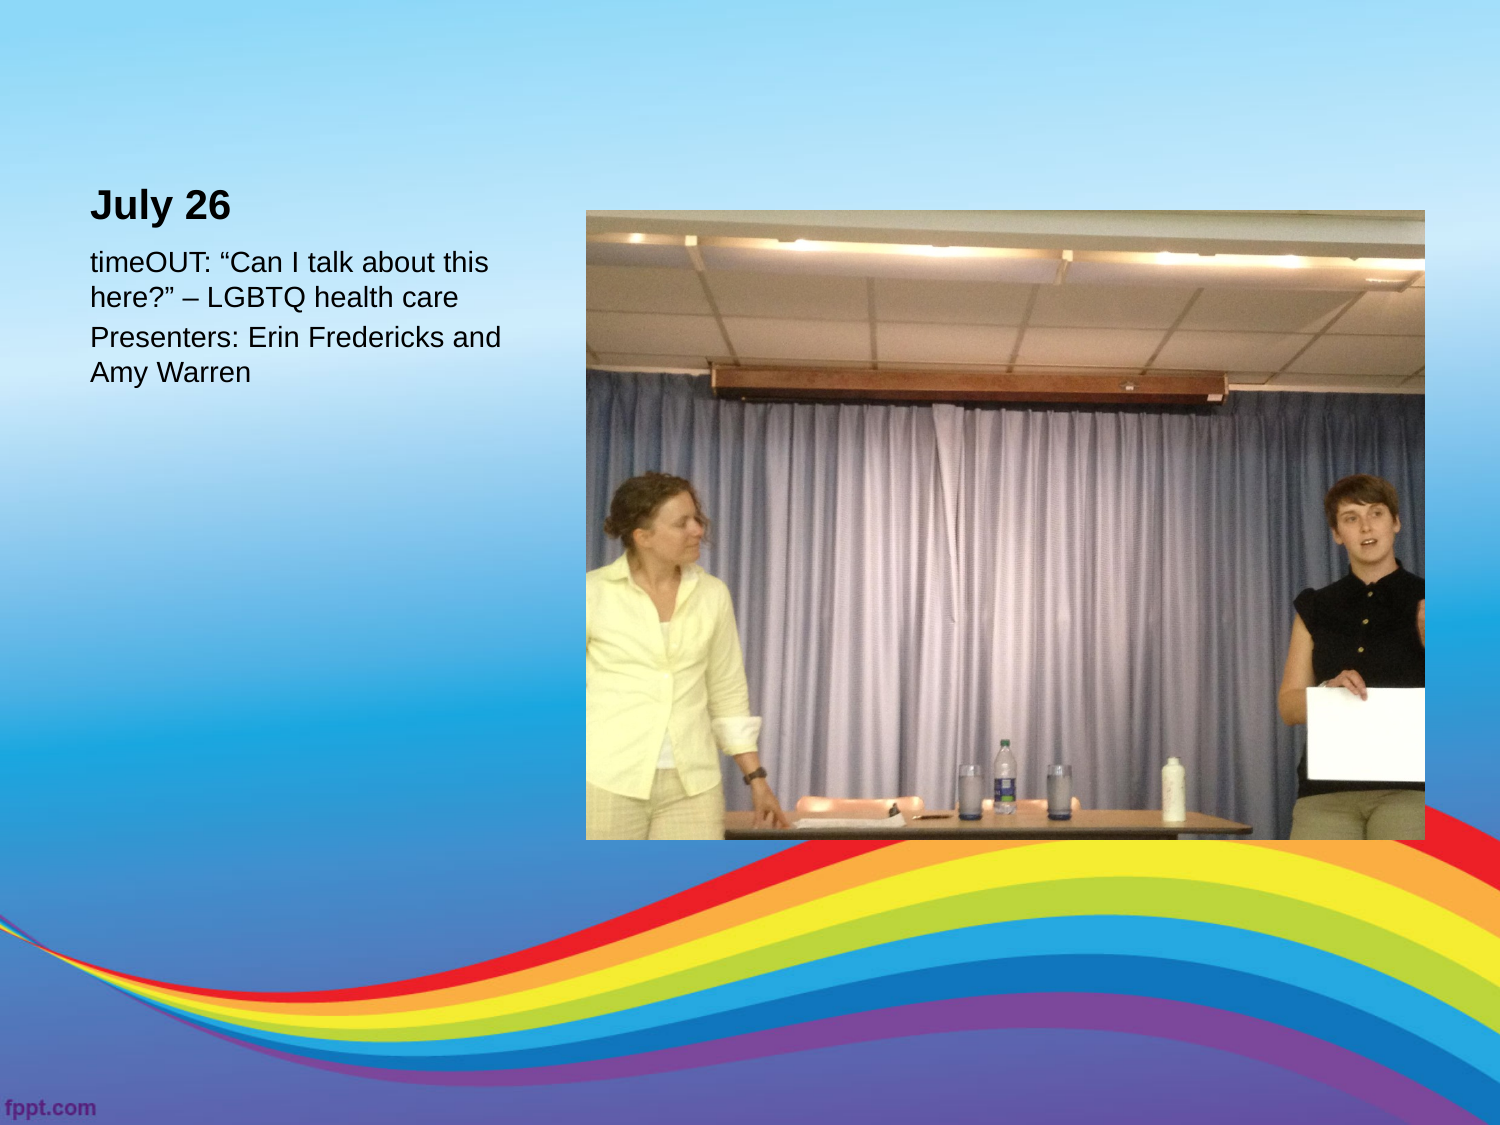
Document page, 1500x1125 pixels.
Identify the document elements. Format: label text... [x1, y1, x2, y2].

picture [0, 0, 1500, 1125]
title July 26 [75, 44, 569, 235]
list timeOUT: “Can I talk about this here?” – LGBTQ health care Presenters: Erin Fredericks and Amy Warren [75, 235, 569, 1005]
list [586, 210, 1426, 840]
